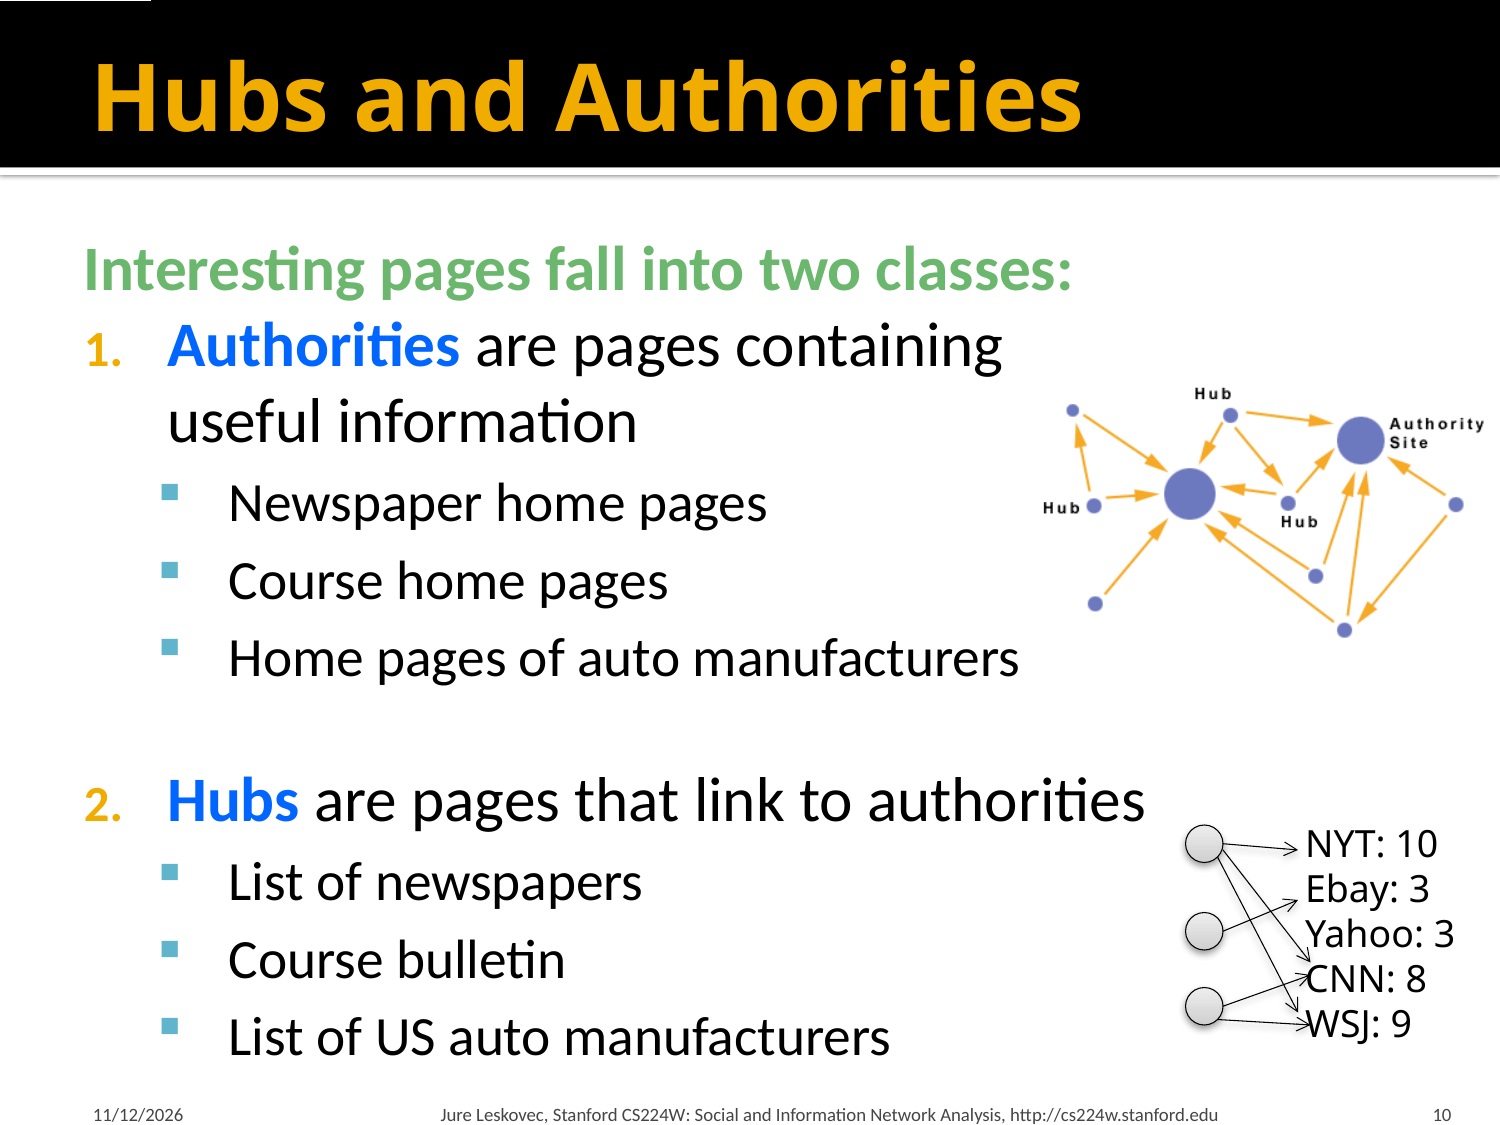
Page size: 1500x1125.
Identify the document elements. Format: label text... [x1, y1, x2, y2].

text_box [1222, 985, 1255, 1007]
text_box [1222, 843, 1298, 850]
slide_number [75, 1080, 425, 1125]
footer Jure Leskovec, Stanford CS224W: Social and Information Network Analysis, http://cs224w.stanford.edu [433, 1080, 1337, 1125]
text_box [1272, 985, 1311, 1007]
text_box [1210, 862, 1324, 892]
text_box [1261, 985, 1267, 1069]
picture [999, 349, 1500, 663]
text_box NYT: 10 Ebay: 3 Yahoo: 3 CNN: 8 WSJ: 9 [1290, 812, 1471, 1053]
title Hubs and Authorities [75, 12, 1425, 175]
text_box [1185, 824, 1224, 864]
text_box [1180, 894, 1336, 975]
text_box [1185, 986, 1222, 1026]
list Interesting pages fall into two classes: Authorities are pages containing useful information Newspaper home pages Course home pages Home pages of auto manufacturers Hubs are pages that link to authorities List of newspapers Course bulletin List of US auto manufacturers [75, 212, 1425, 1075]
slide_number 10 [1345, 1080, 1467, 1125]
